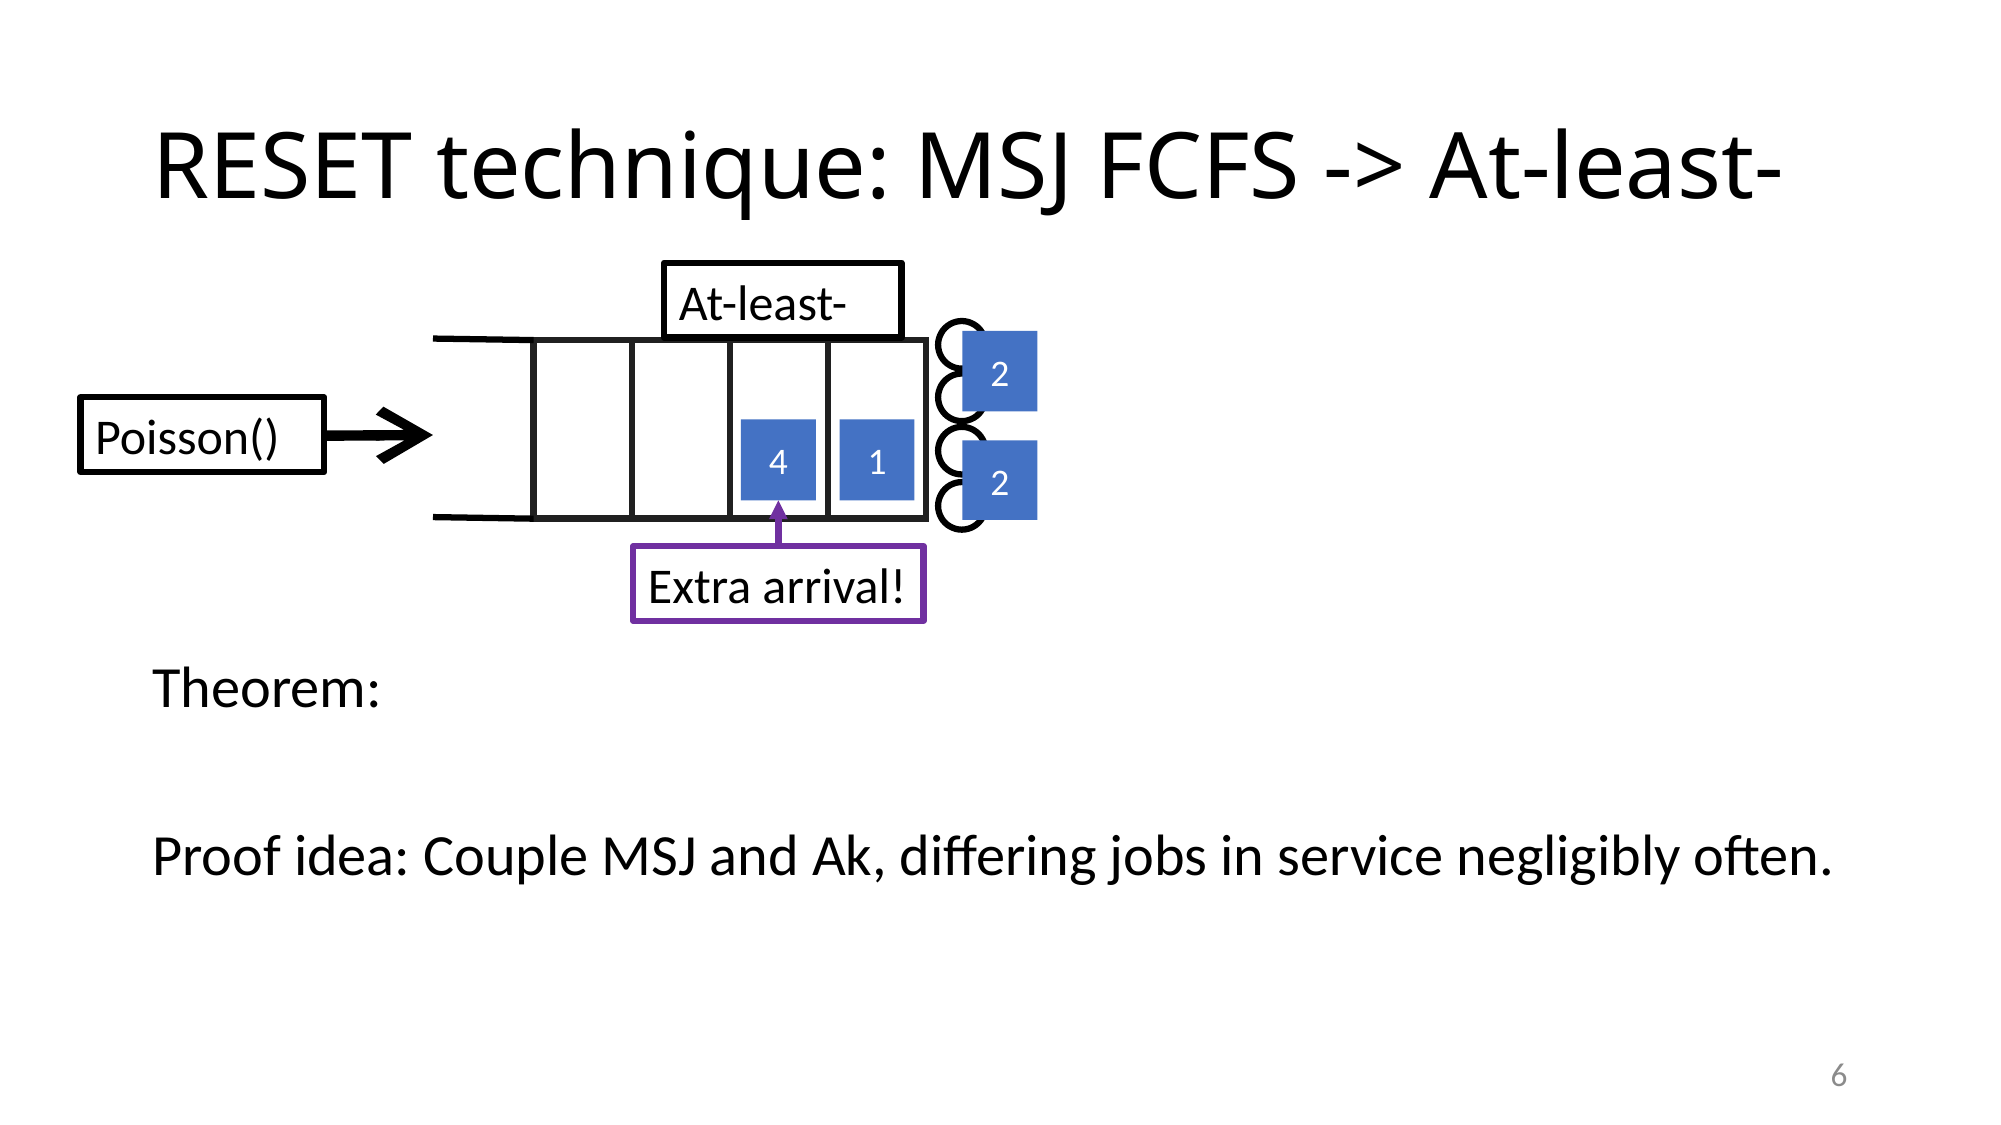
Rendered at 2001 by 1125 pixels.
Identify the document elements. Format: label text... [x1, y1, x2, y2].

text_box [326, 321, 1038, 530]
slide_number 6 [1412, 1042, 1863, 1103]
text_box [633, 419, 924, 622]
